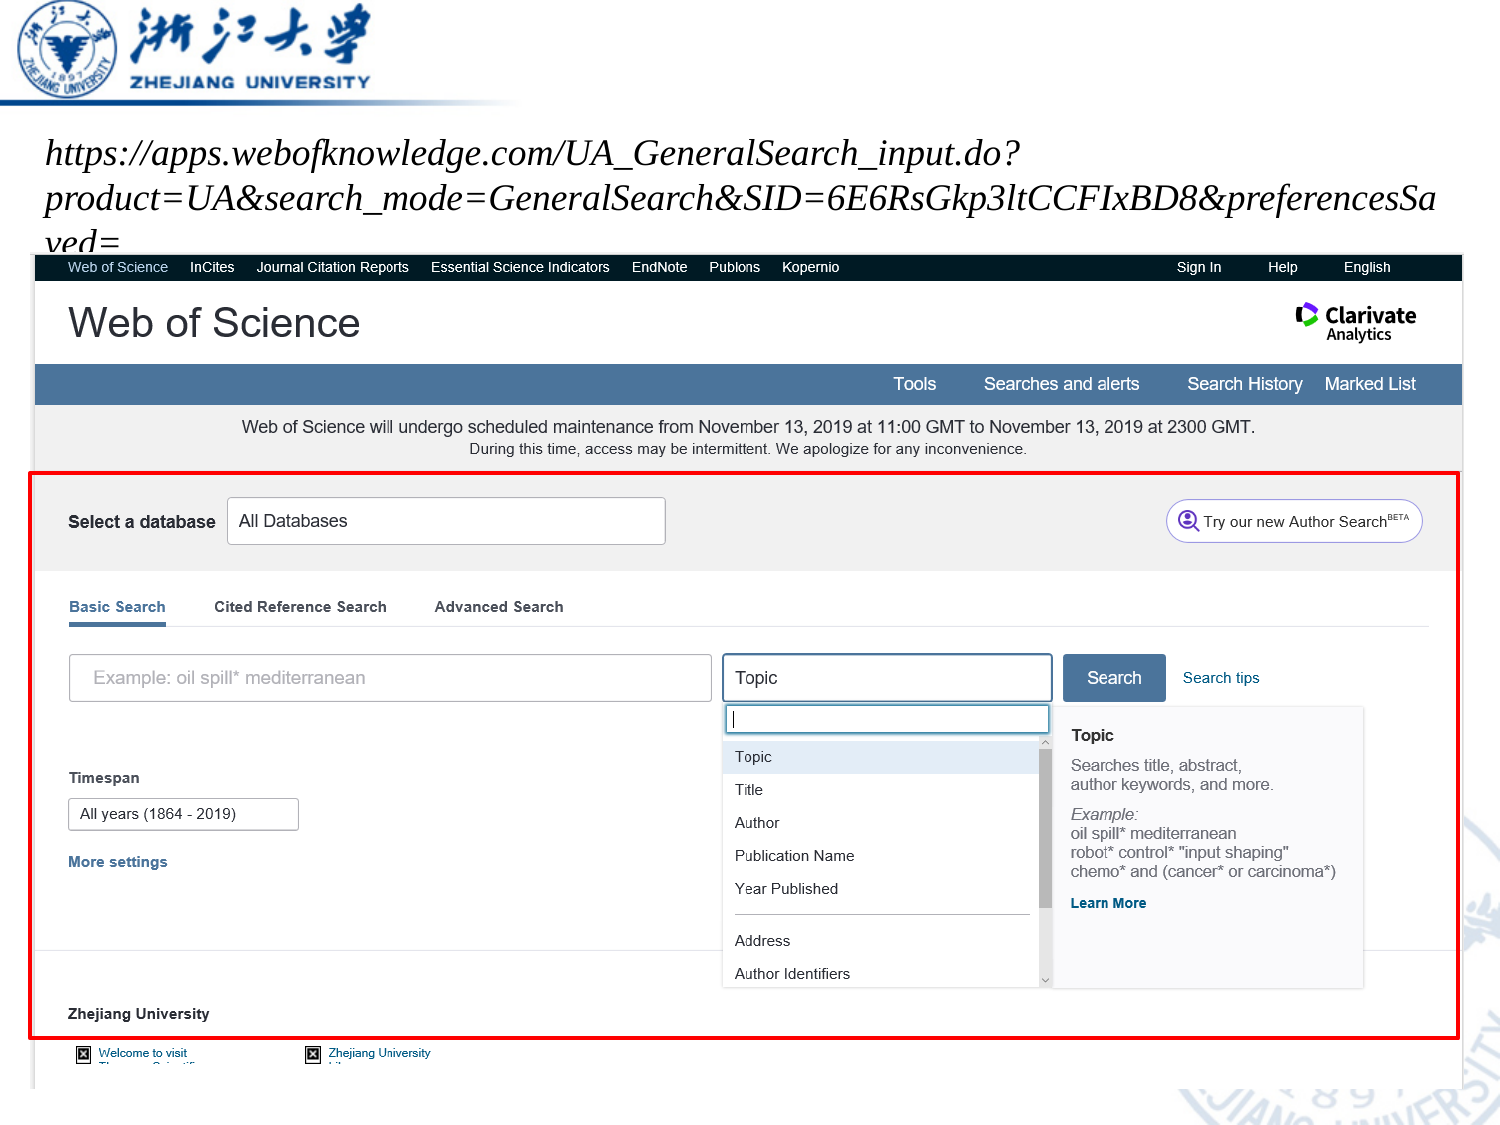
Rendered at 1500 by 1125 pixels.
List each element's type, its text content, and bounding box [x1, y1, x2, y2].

picture [0, 0, 1500, 1125]
text_box https://apps.webofknowledge.com/UA_GeneralSearch_input.do?product=UA&search_mode=GeneralSearch&SID=6E6RsGkp3ltCCFIxBD8&preferencesSaved= [29, 120, 1459, 251]
